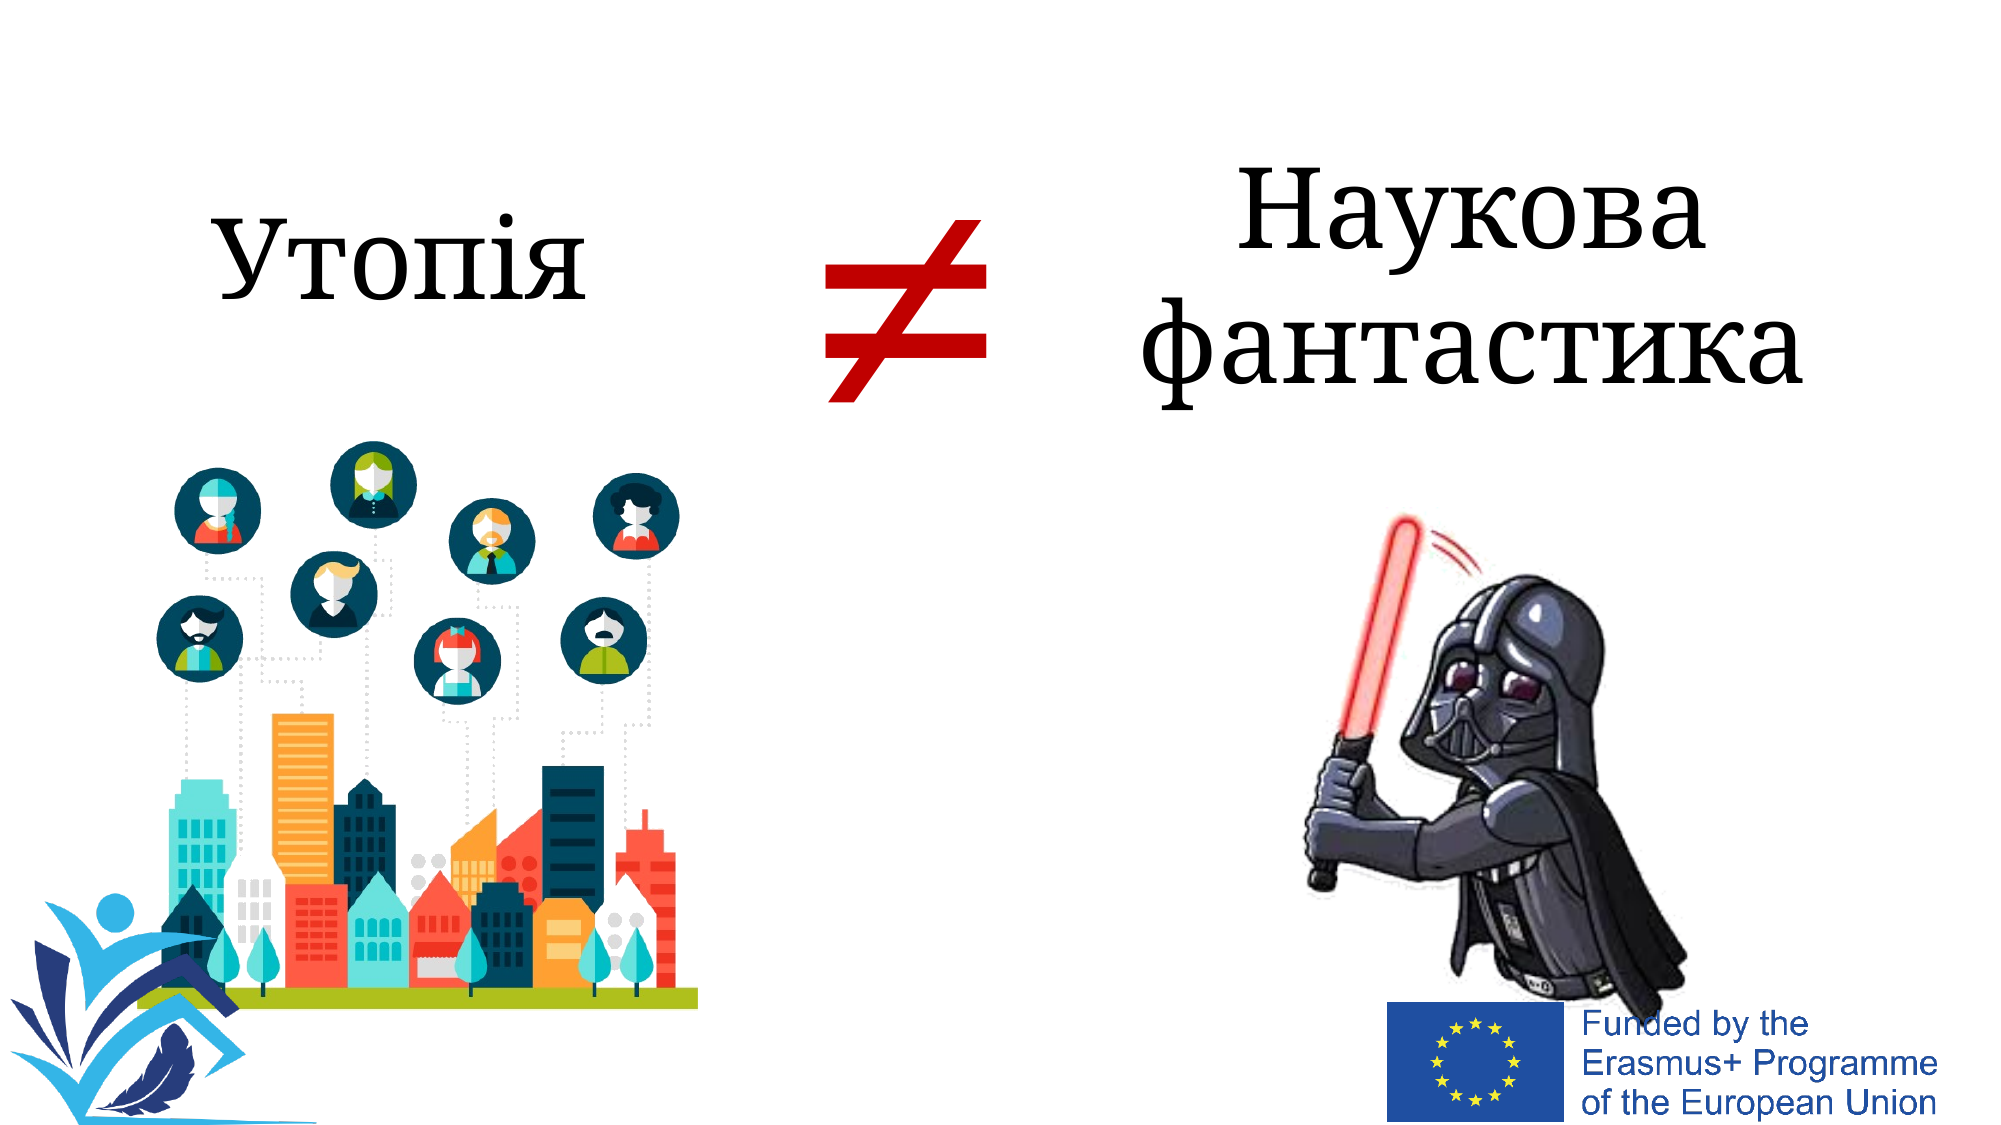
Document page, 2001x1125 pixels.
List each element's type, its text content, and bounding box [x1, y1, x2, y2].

text_box Наукова фантастика [1122, 129, 1824, 414]
picture [354, 452, 395, 502]
picture [1226, 507, 1937, 1122]
picture [0, 441, 698, 1125]
text_box Утопiя [196, 179, 602, 330]
text_box ≠ [796, 73, 1017, 504]
